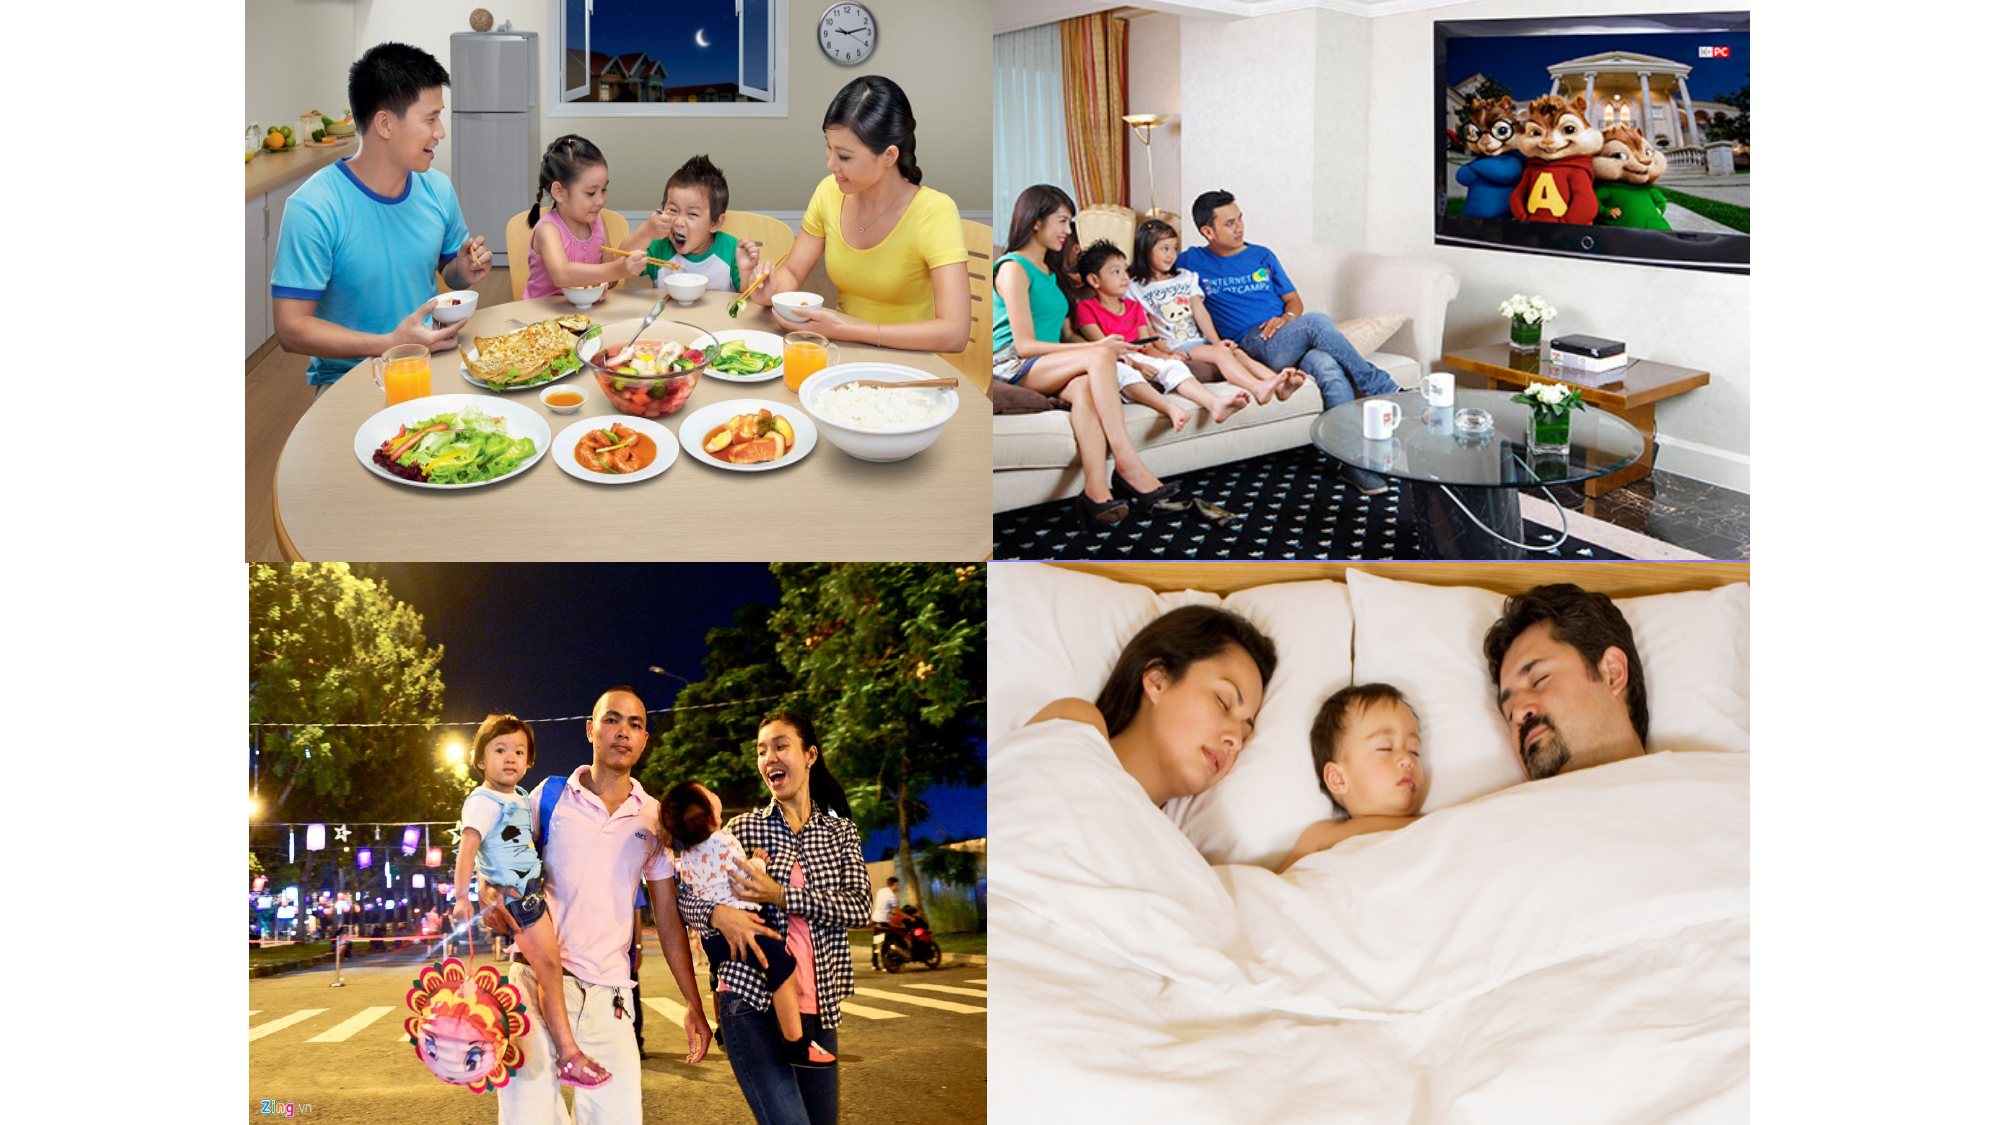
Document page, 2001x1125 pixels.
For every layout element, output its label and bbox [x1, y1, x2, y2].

picture [245, 0, 1750, 1125]
